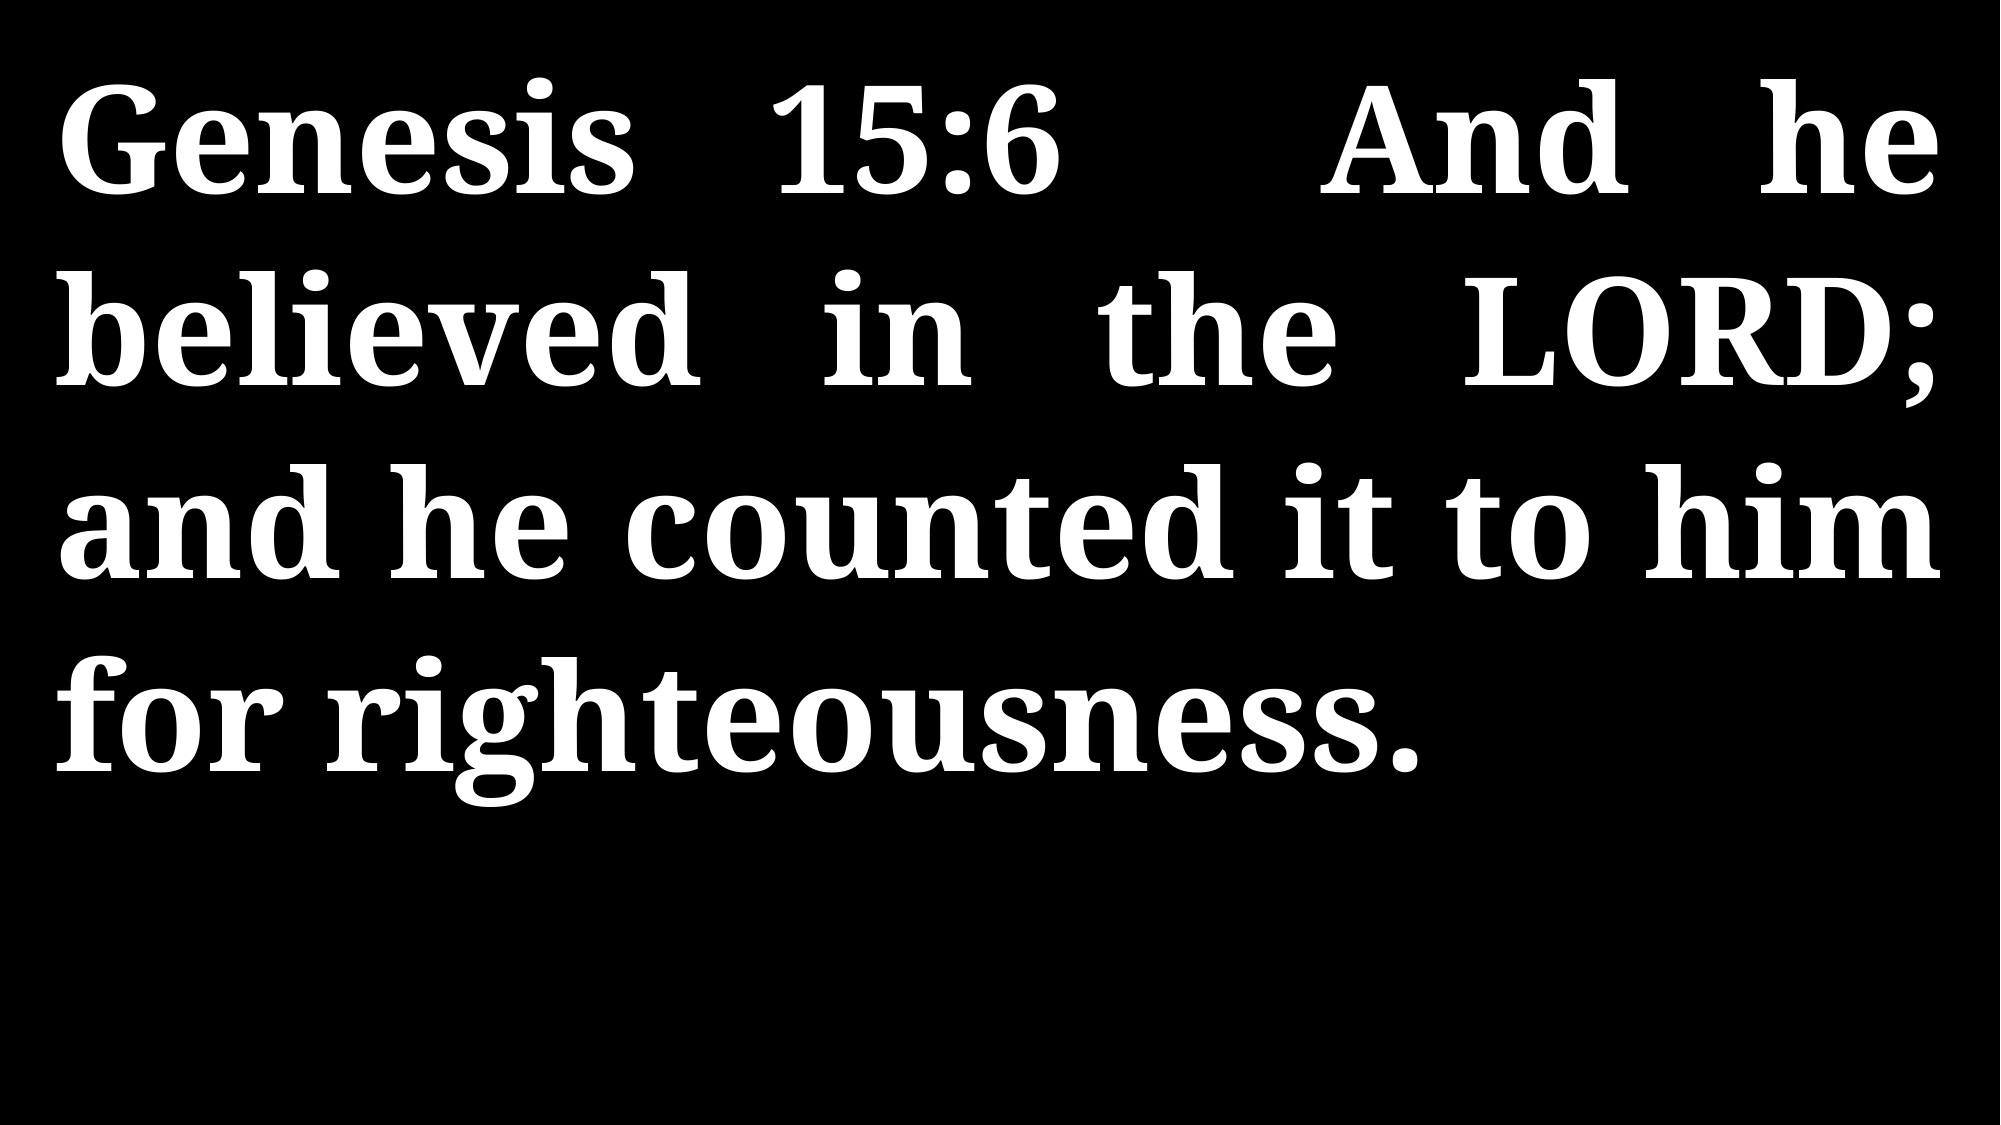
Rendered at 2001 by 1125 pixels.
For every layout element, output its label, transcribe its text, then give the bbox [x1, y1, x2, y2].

text_box Genesis 15:6 And he believed in the LORD; and he counted it to him for righteousness. [39, 23, 1961, 809]
